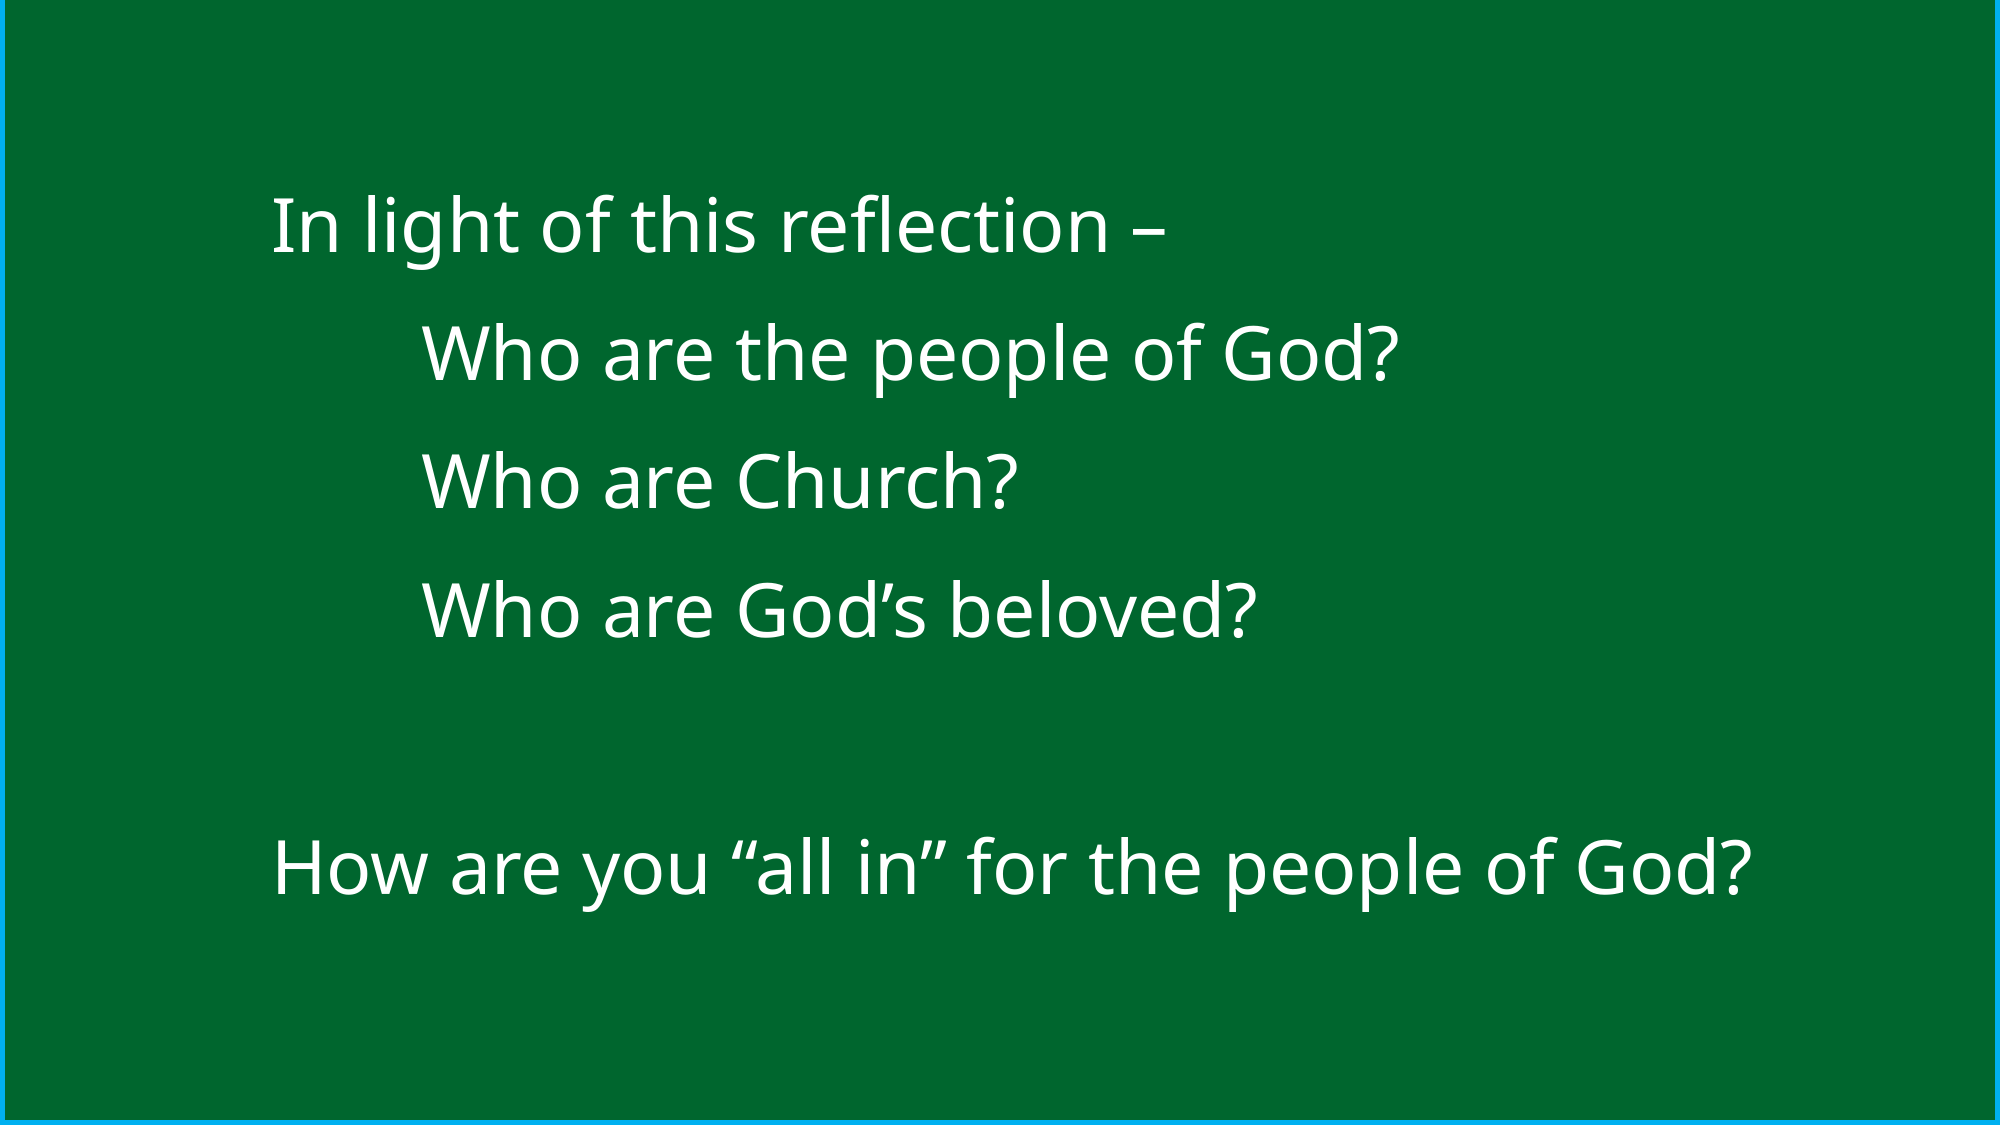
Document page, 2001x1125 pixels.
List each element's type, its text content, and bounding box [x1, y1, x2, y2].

text_box In light of this reflection – Who are the people of God? Who are Church? Who are God’s beloved? How are you “all in” for the people of God? [256, 52, 1890, 917]
text_box [0, 0, 2000, 1125]
